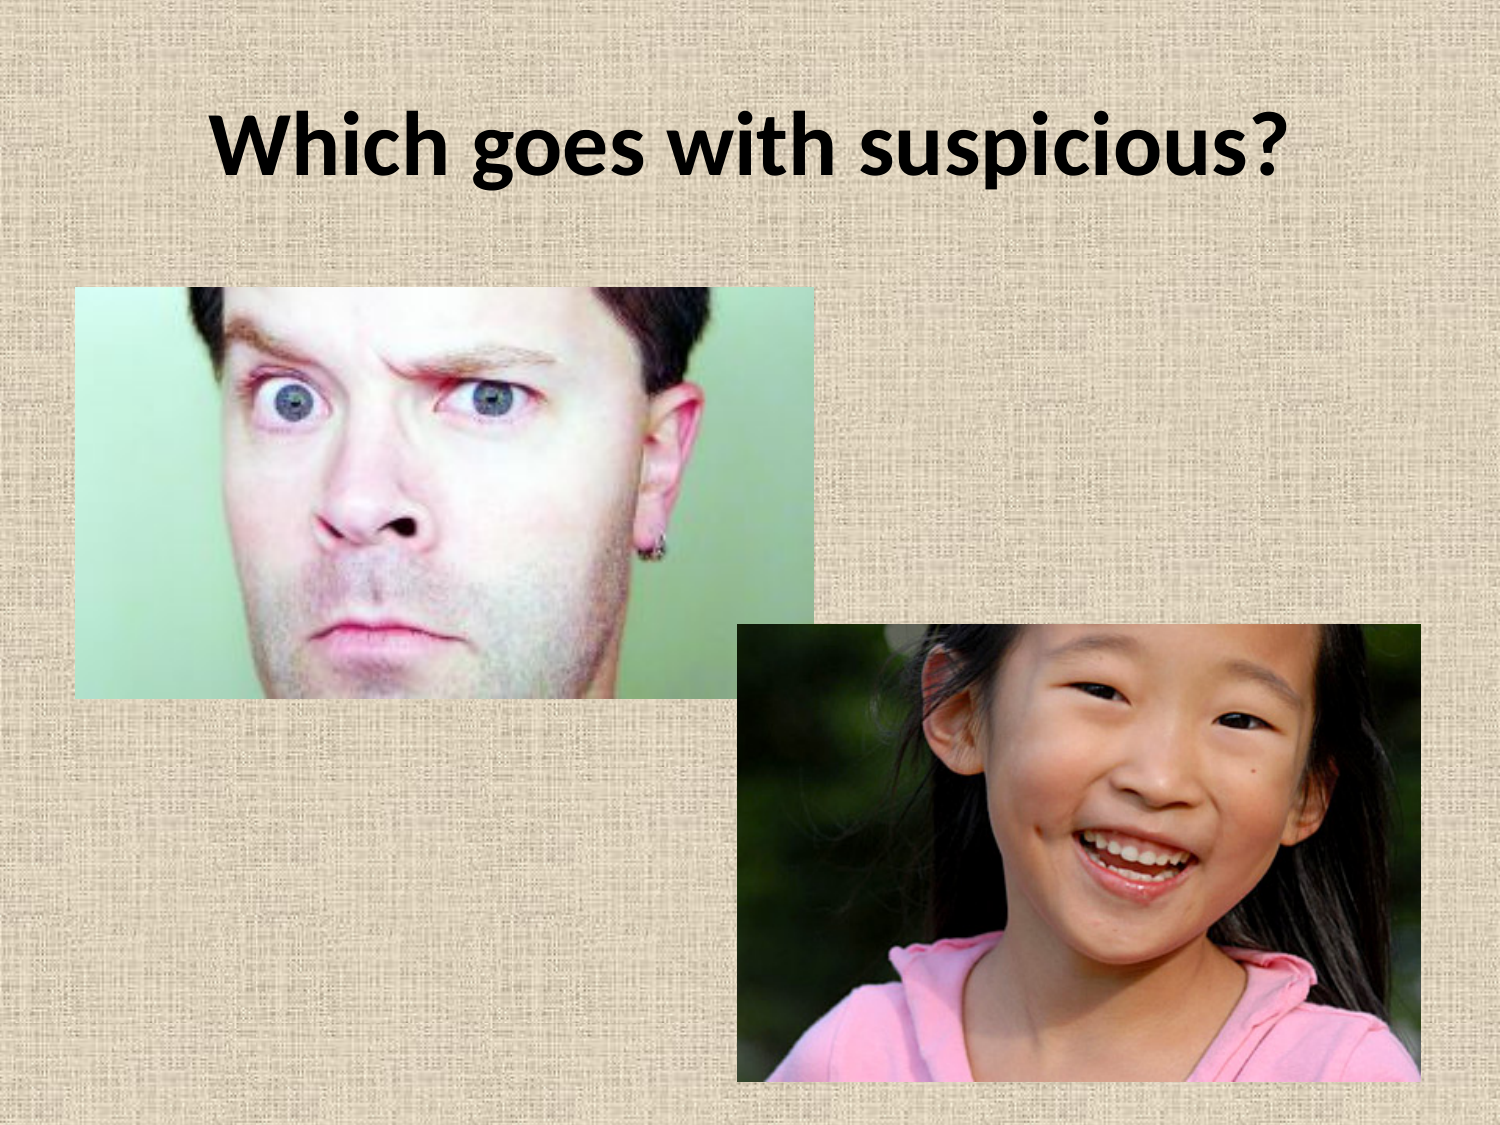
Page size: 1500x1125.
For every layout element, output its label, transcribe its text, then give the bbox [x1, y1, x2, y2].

picture [0, 0, 1500, 1125]
title Which goes with suspicious? [75, 45, 1425, 233]
